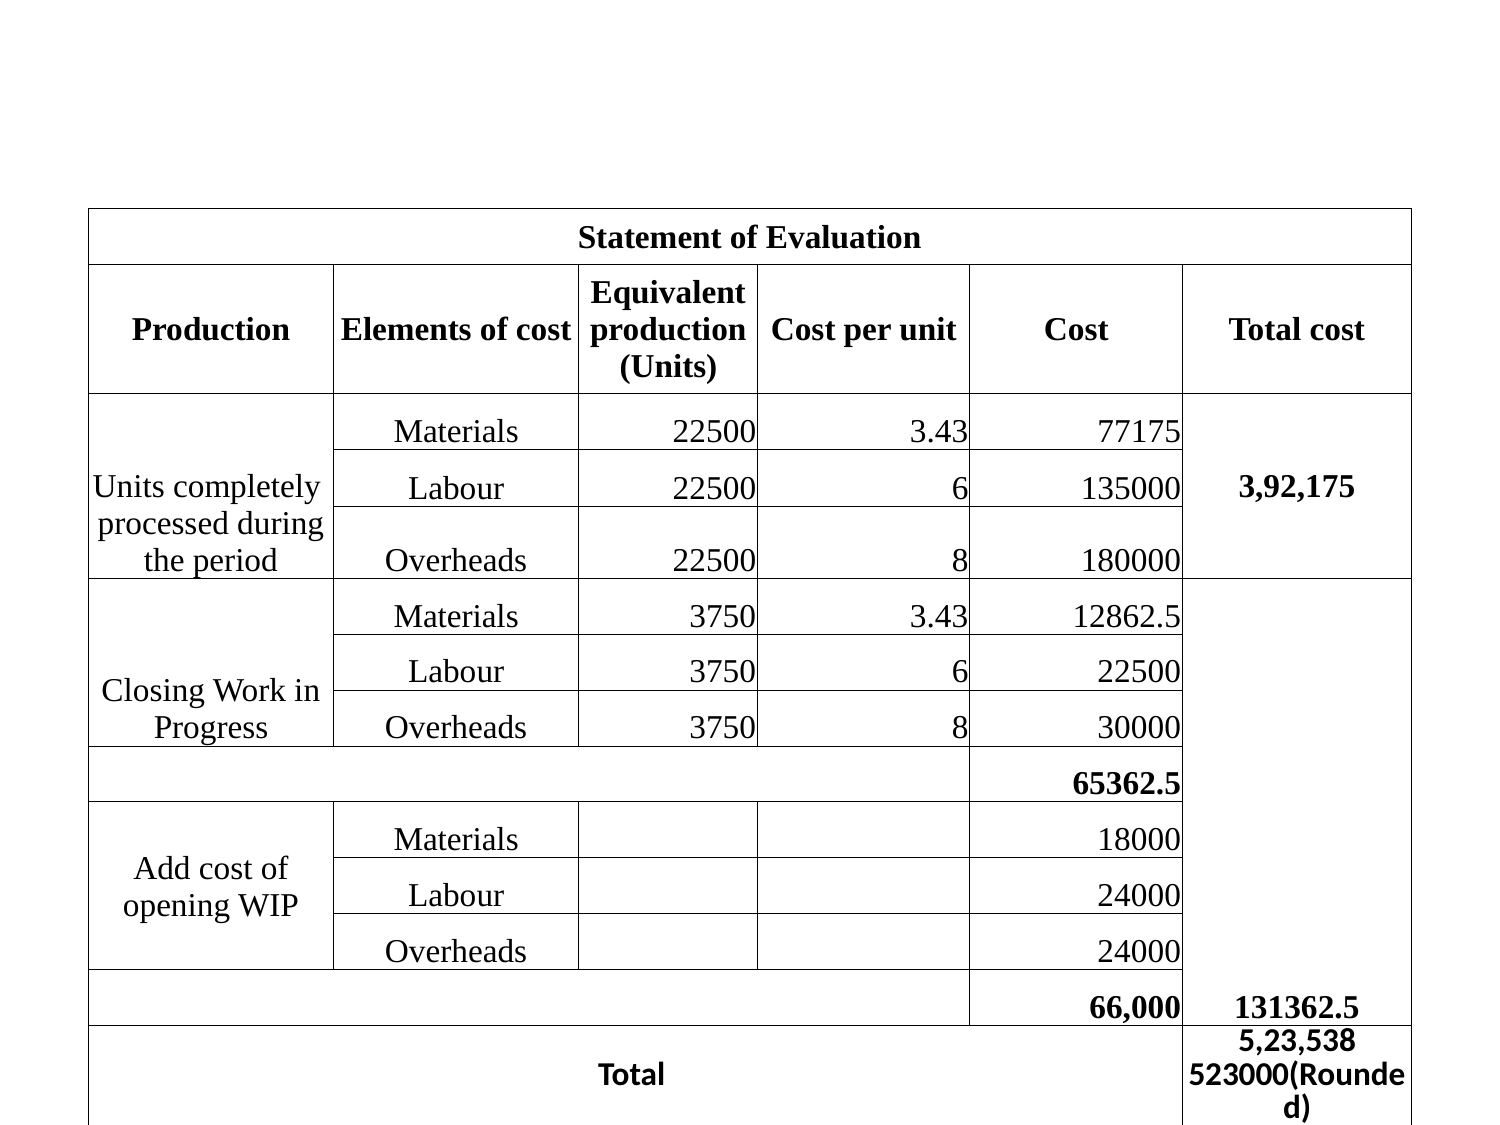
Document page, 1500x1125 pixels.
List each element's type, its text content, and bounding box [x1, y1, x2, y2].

table_cell 22500 [579, 394, 757, 449]
table_cell 3750 [579, 635, 757, 690]
table_cell Closing Work in Progress [89, 579, 333, 746]
table_cell Materials [334, 802, 578, 857]
table_cell Cost per unit [758, 265, 969, 393]
table_cell Labour [334, 858, 578, 913]
table_cell 22500 [579, 450, 757, 506]
table_cell Materials [334, 579, 578, 634]
table_cell Overheads [334, 507, 578, 578]
table_cell 3.43 [758, 579, 969, 634]
table_cell 8 [758, 691, 969, 746]
table_cell [758, 858, 969, 913]
table_cell [89, 747, 969, 801]
table_cell 180000 [970, 507, 1182, 578]
table_cell 18000 [970, 802, 1182, 857]
table_cell 77175 [970, 394, 1182, 449]
table_cell 22500 [579, 507, 757, 578]
table_cell 3.43 [758, 394, 969, 449]
table_cell [579, 802, 757, 857]
table_cell 22500 [970, 635, 1182, 690]
table_cell Total [89, 1026, 1182, 1125]
table_cell 24000 [970, 914, 1182, 969]
table_cell [579, 858, 757, 913]
table_cell 66,000 [970, 970, 1182, 1025]
table_cell 30000 [970, 691, 1182, 746]
table_cell 6 [758, 450, 969, 506]
table_cell 24000 [970, 858, 1182, 913]
table_cell Equivalent production (Units) [579, 265, 757, 393]
table_cell Cost [970, 265, 1182, 393]
table_cell [758, 914, 969, 969]
table_cell 5,23,538 523000(Rounded) [1183, 1026, 1411, 1125]
table_cell Labour [334, 635, 578, 690]
table_cell Total cost [1183, 265, 1411, 393]
table_cell 135000 [970, 450, 1182, 506]
table_cell 3750 [579, 579, 757, 634]
table_cell 3750 [579, 691, 757, 746]
table_cell [89, 970, 969, 1025]
table_cell Elements of cost [334, 265, 578, 393]
table_cell Units completely processed during the period [89, 394, 333, 578]
table_cell Overheads [334, 914, 578, 969]
table_cell Labour [334, 450, 578, 506]
table_cell [758, 802, 969, 857]
table_cell 131362.5 [1183, 579, 1411, 1025]
table_cell 8 [758, 507, 969, 578]
table_cell 12862.5 [970, 579, 1182, 634]
table_cell 3,92,175 [1183, 394, 1411, 578]
table_header Statement of Evaluation [89, 209, 1411, 264]
table_cell 65362.5 [970, 747, 1182, 801]
table_cell 6 [758, 635, 969, 690]
table_cell Production [89, 265, 333, 393]
table_cell [579, 914, 757, 969]
table_cell Materials [334, 394, 578, 449]
table_cell Overheads [334, 691, 578, 746]
table_cell Add cost of opening WIP [89, 802, 333, 969]
